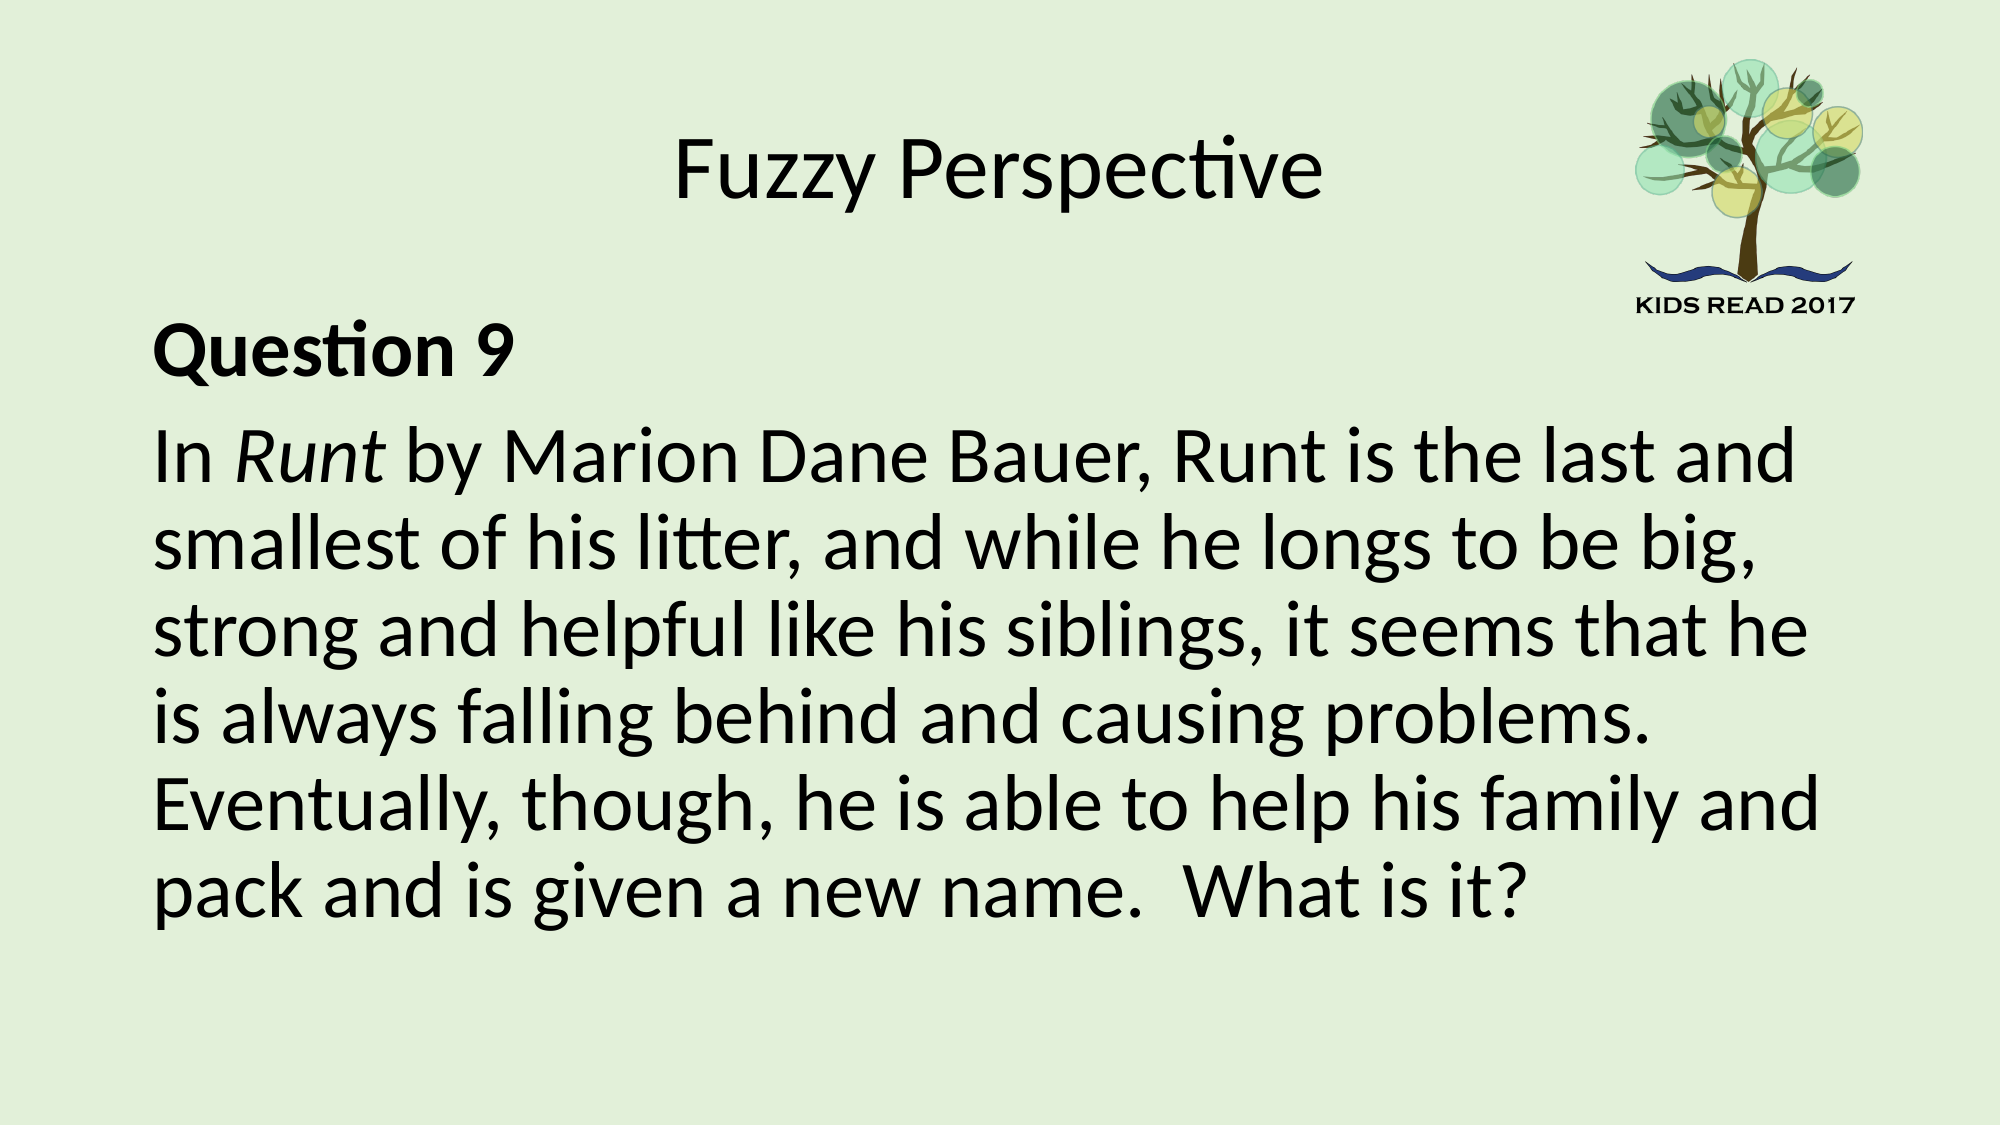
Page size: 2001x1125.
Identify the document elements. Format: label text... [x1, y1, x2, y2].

list Question 9 In Runt by Marion Dane Bauer, Runt is the last and smallest of his litter, and while he longs to be big, strong and helpful like his siblings, it seems that he is always falling behind and causing problems. Eventually, though, he is able to help his family and pack and is given a new name. What is it? [137, 299, 1863, 1014]
title Fuzzy Perspective [137, 59, 1635, 278]
picture [1635, 59, 1863, 314]
